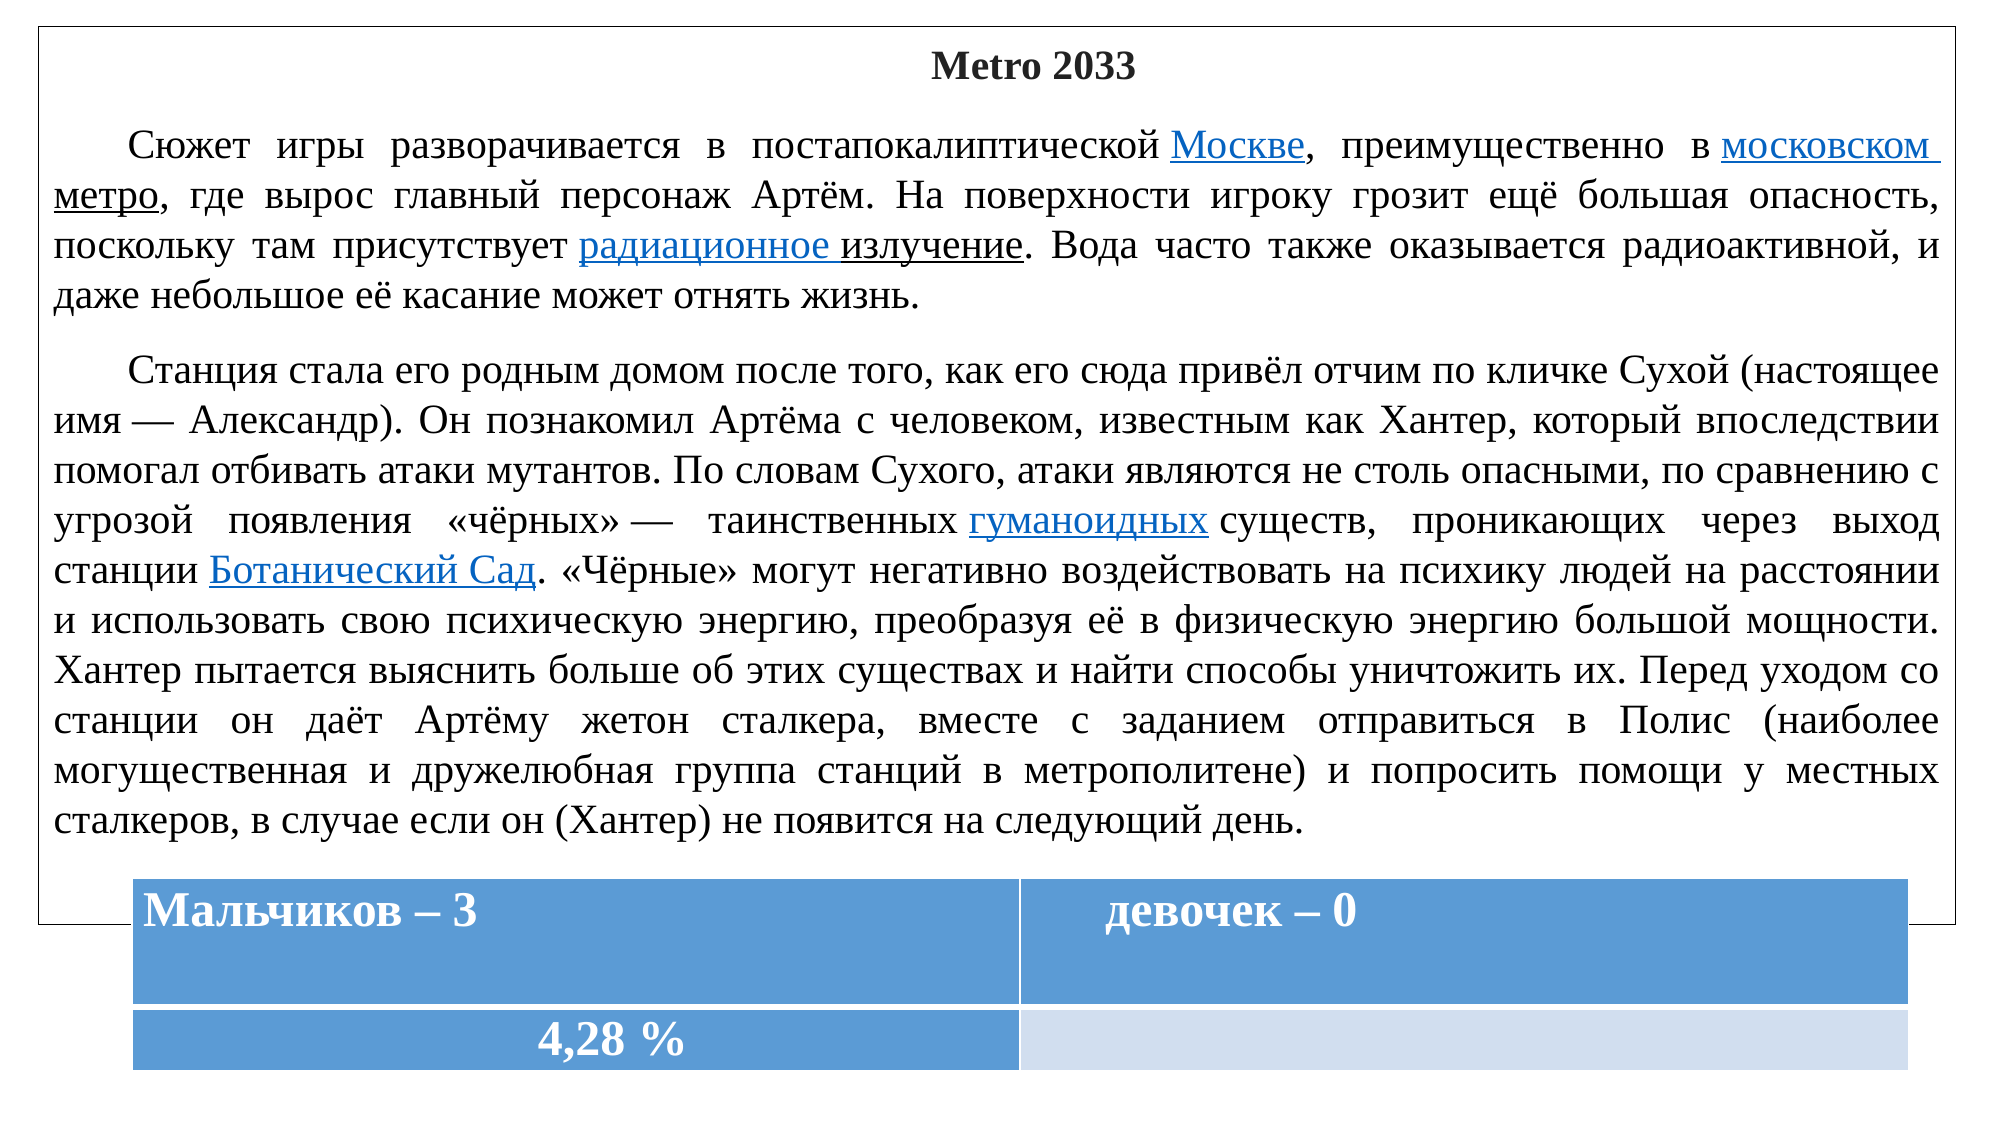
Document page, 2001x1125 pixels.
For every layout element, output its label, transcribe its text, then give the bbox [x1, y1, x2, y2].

table_header девочек – 0 [1021, 879, 1908, 1004]
text_box Metro 2033 Сюжет игры разворачивается в постапокалиптической Москве, преимущественно в московском метро, где вырос главный персонаж Артём. На поверхности игроку грозит ещё большая опасность, поскольку там присутствует радиационное излучение. Вода часто также оказывается радиоактивной, и даже небольшое её касание может отнять жизнь. Станция стала его родным домом после того, как его сюда привёл отчим по кличке Сухой (настоящее имя — Александр). Он познакомил Артёма с человеком, известным как Хантер, который впоследствии помогал отбивать атаки мутантов. По словам Сухого, атаки являются не столь опасными, по сравнению с угрозой появления «чёрных» — таинственных гуманоидных существ, проникающих через выход станции Ботанический Сад. «Чёрные» могут негативно воздействовать на психику людей на расстоянии и использовать свою психическую энергию, преобразуя её в физическую энергию большой мощности. Хантер пытается выяснить больше об этих существах и найти способы уничтожить их. Перед уходом со станции он даёт Артёму жетон сталкера, вместе с заданием отправиться в Полис (наиболее могущественная и дружелюбная группа станций в метрополитене) и попросить помощи у местных сталкеров, в случае если он (Хантер) не появится на следующий день. [38, 26, 1956, 925]
table_header Мальчиков – 3 [133, 879, 1019, 1004]
table_cell [1021, 1010, 1908, 1070]
table_cell 4,28 % [133, 1010, 1019, 1070]
